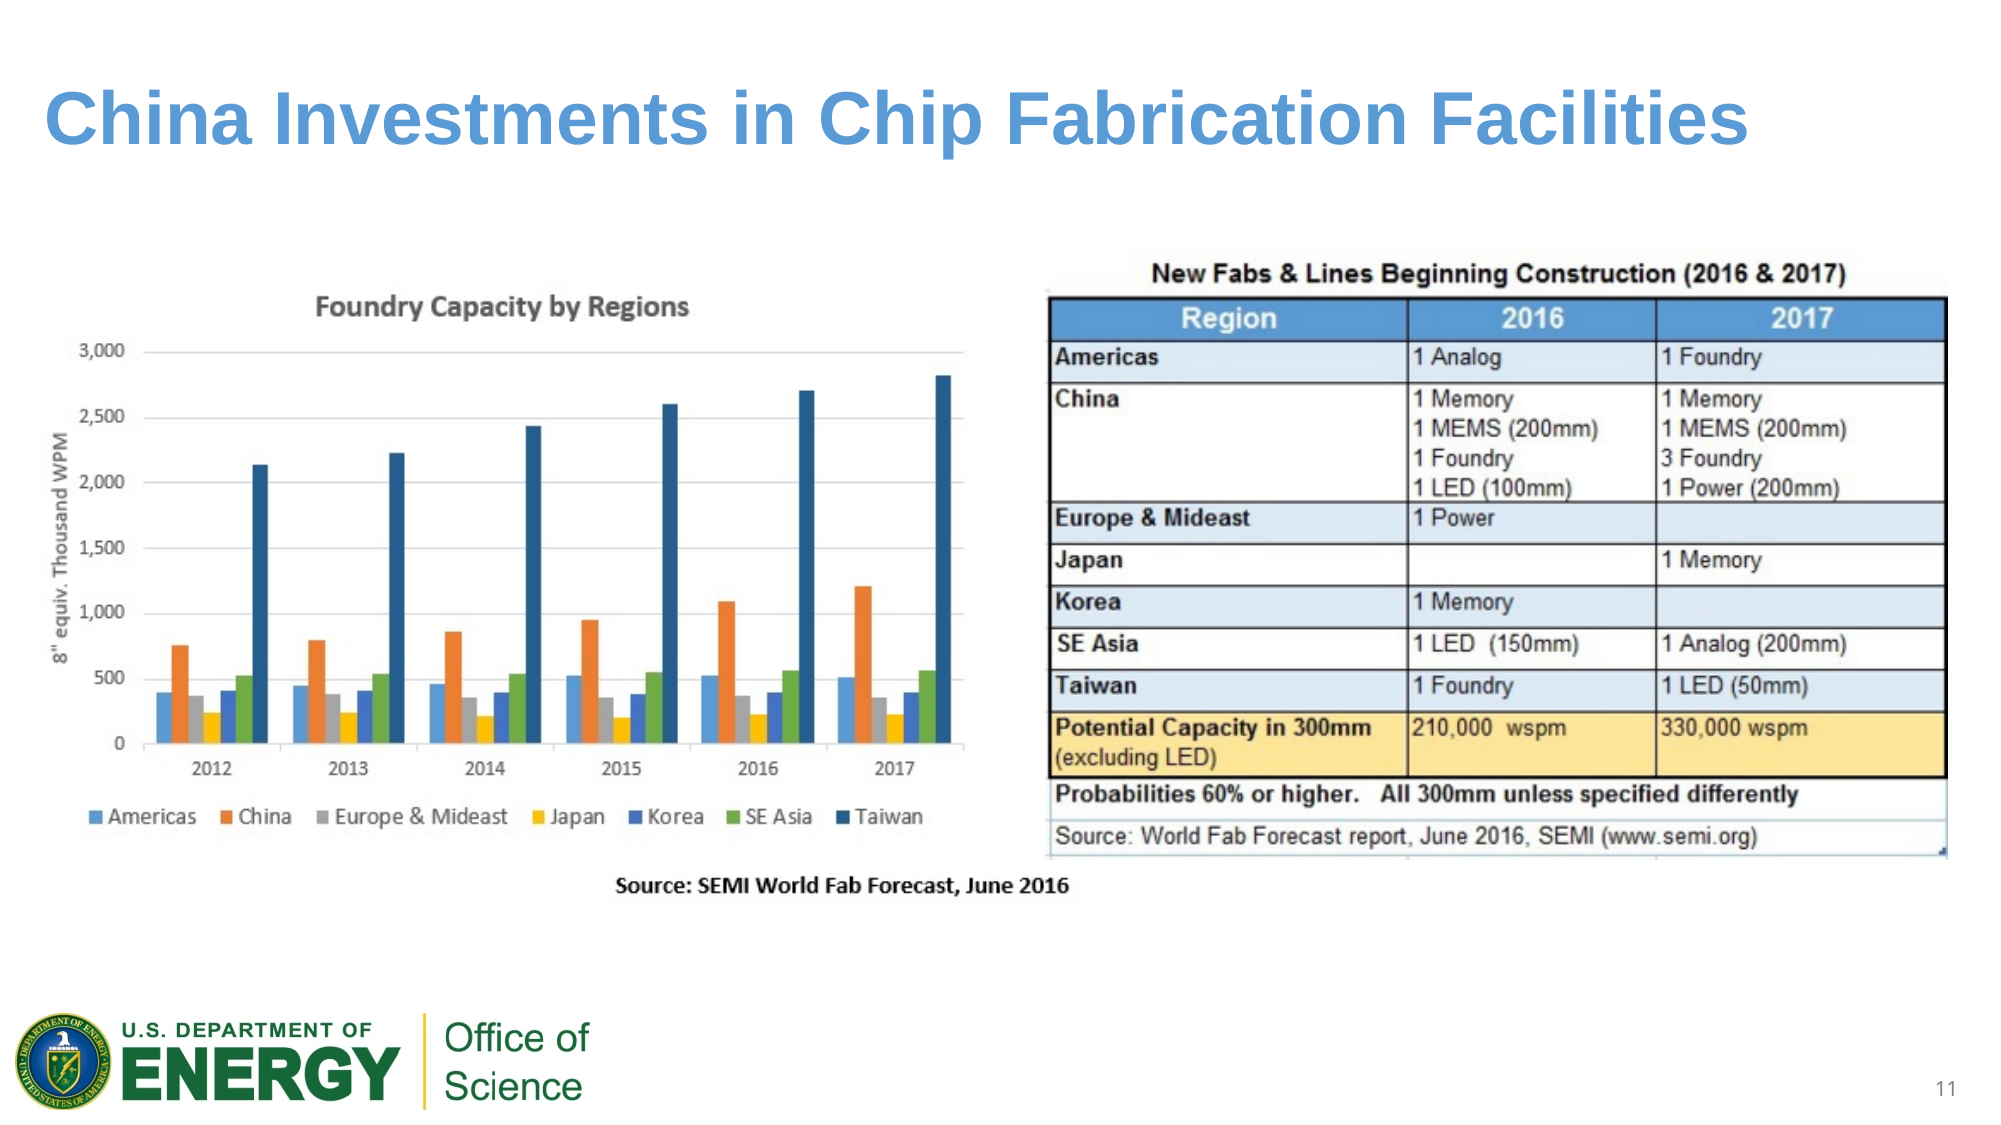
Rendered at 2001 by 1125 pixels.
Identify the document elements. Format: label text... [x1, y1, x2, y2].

slide_number 10 [1775, 1068, 1974, 1112]
picture [15, 1013, 590, 1110]
picture [0, 248, 1948, 913]
title China Investments in Chip Fabrication Facilities [29, 22, 1776, 218]
